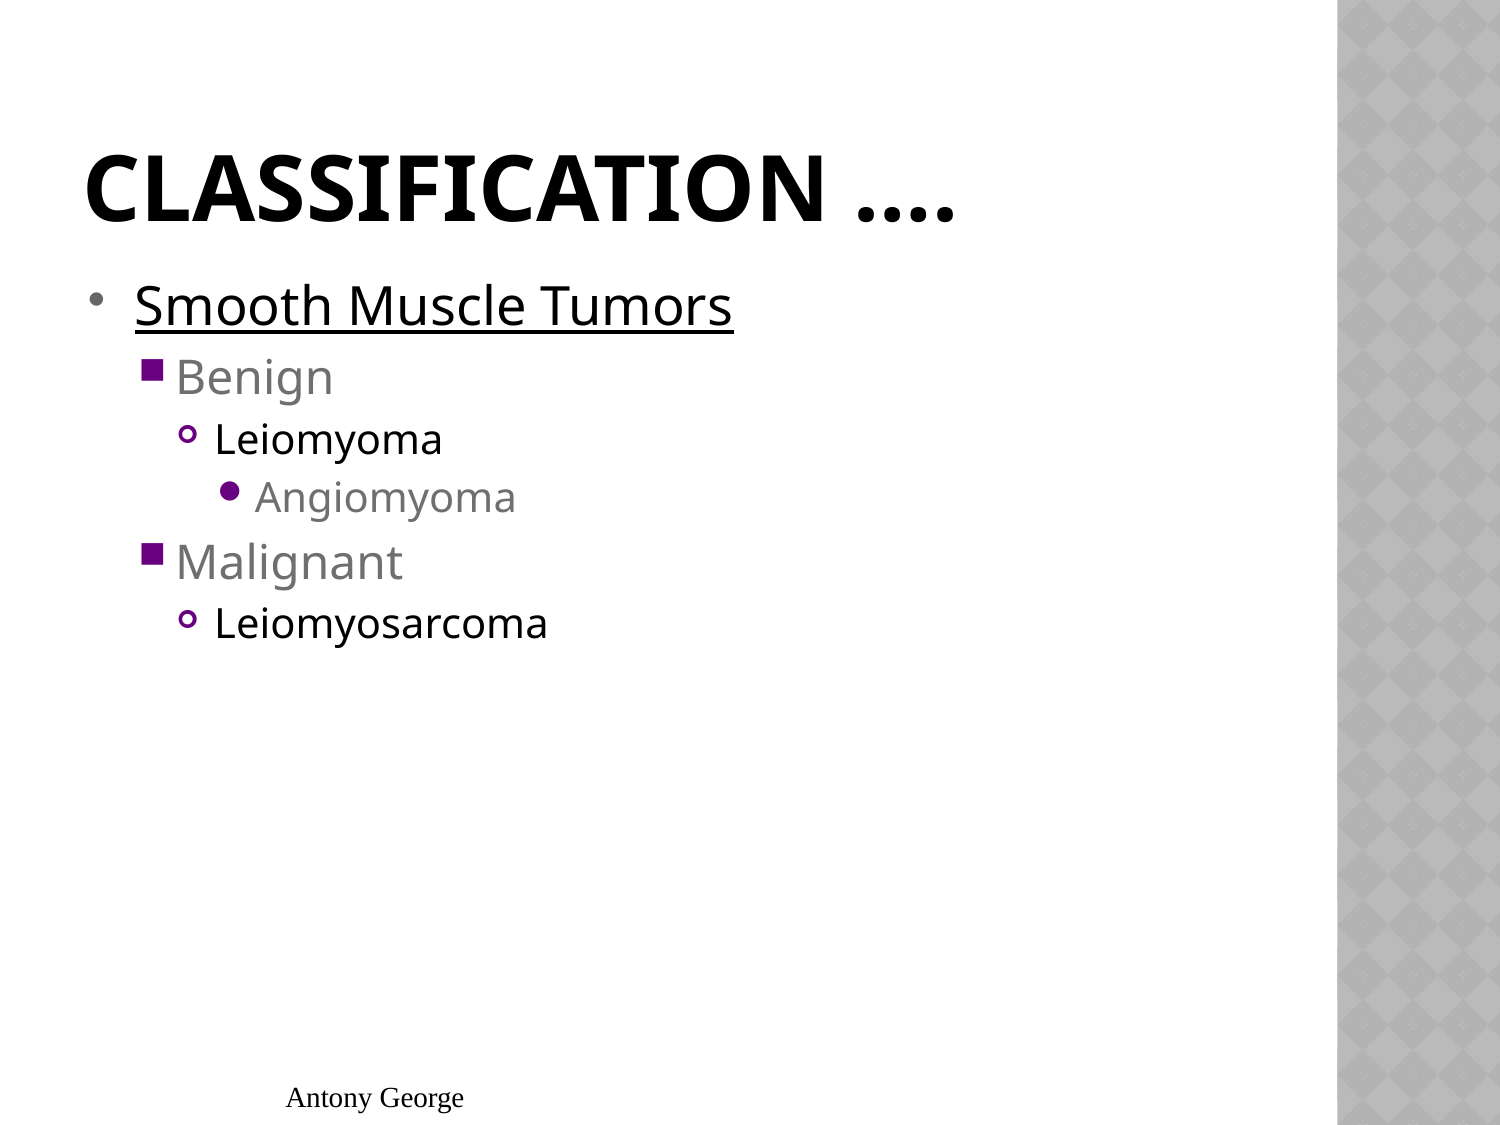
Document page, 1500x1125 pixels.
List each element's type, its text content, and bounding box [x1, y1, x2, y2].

title Classification …. [75, 52, 1263, 240]
list Smooth Muscle Tumors Benign Leiomyoma Angiomyoma Malignant Leiomyosarcoma [75, 264, 1263, 1059]
footer Antony George [75, 1075, 675, 1114]
